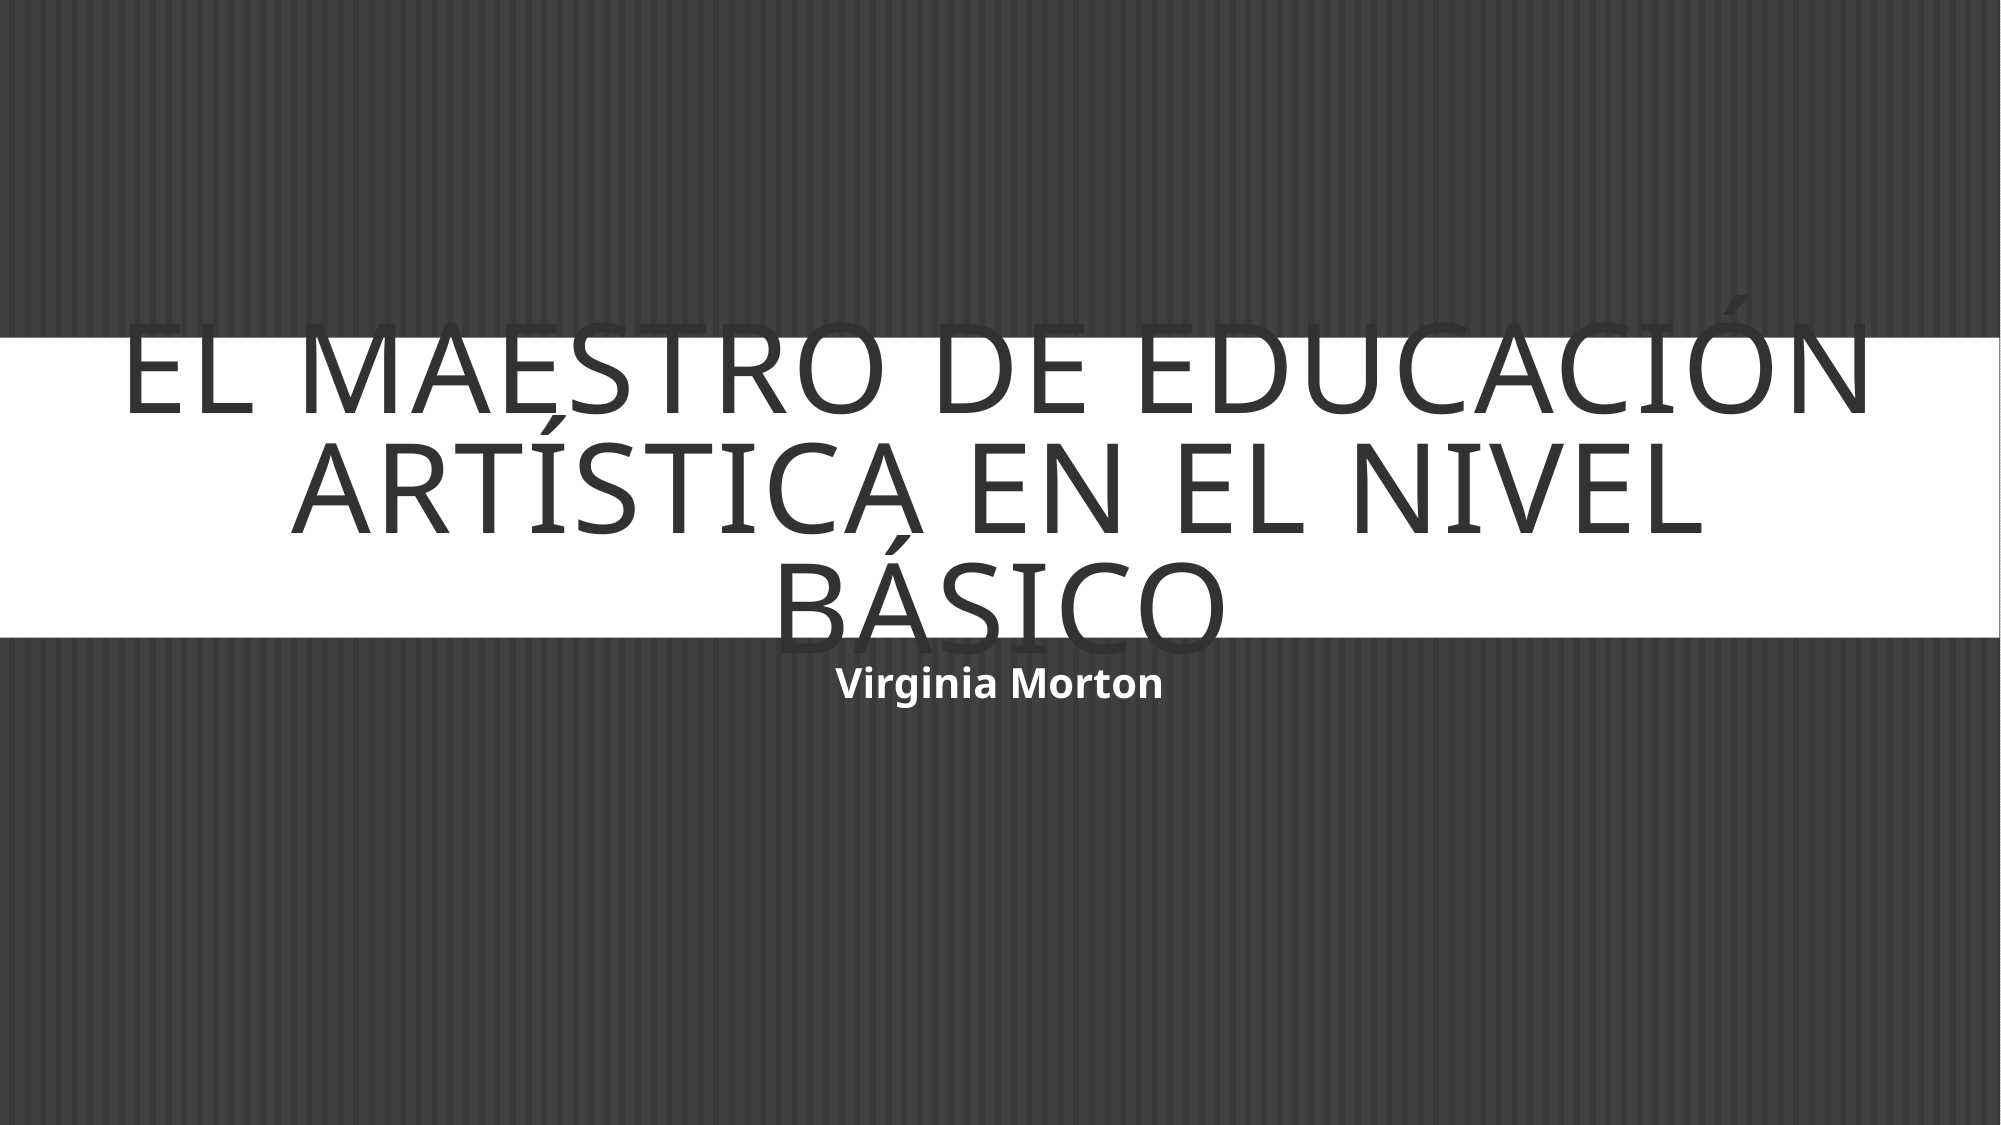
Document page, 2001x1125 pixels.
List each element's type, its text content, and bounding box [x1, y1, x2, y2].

subtitle Virginia Morton [249, 655, 1750, 871]
title El maestro de educación artística en el nivel básico [60, 355, 1942, 641]
